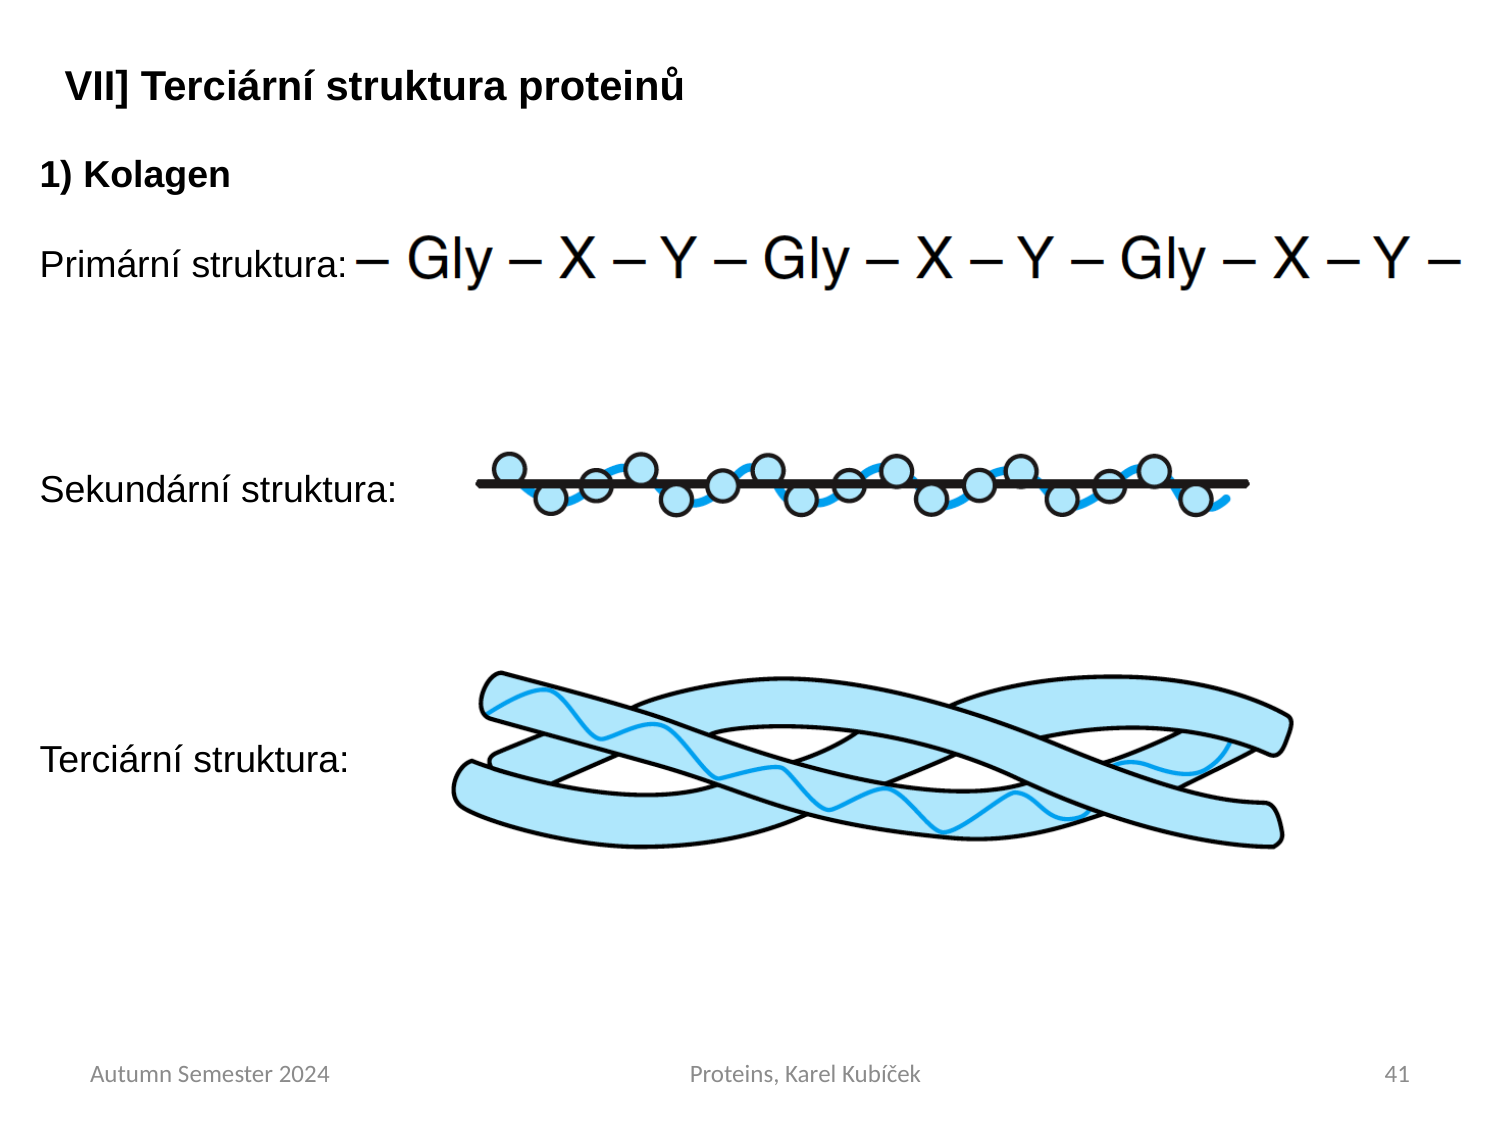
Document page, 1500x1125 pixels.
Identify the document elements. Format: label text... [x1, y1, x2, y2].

slide_number 41 [1074, 1042, 1425, 1103]
footer Proteins, Karel Kubíček [512, 1042, 1074, 1103]
text_box VII] Terciární struktura proteinů [49, 51, 1472, 117]
text_box 1) Kolagen Primární struktura: Sekundární struktura: Terciární struktura: [24, 142, 415, 788]
slide_number Autumn Semester 2024 [75, 1042, 425, 1103]
picture [347, 218, 1473, 866]
